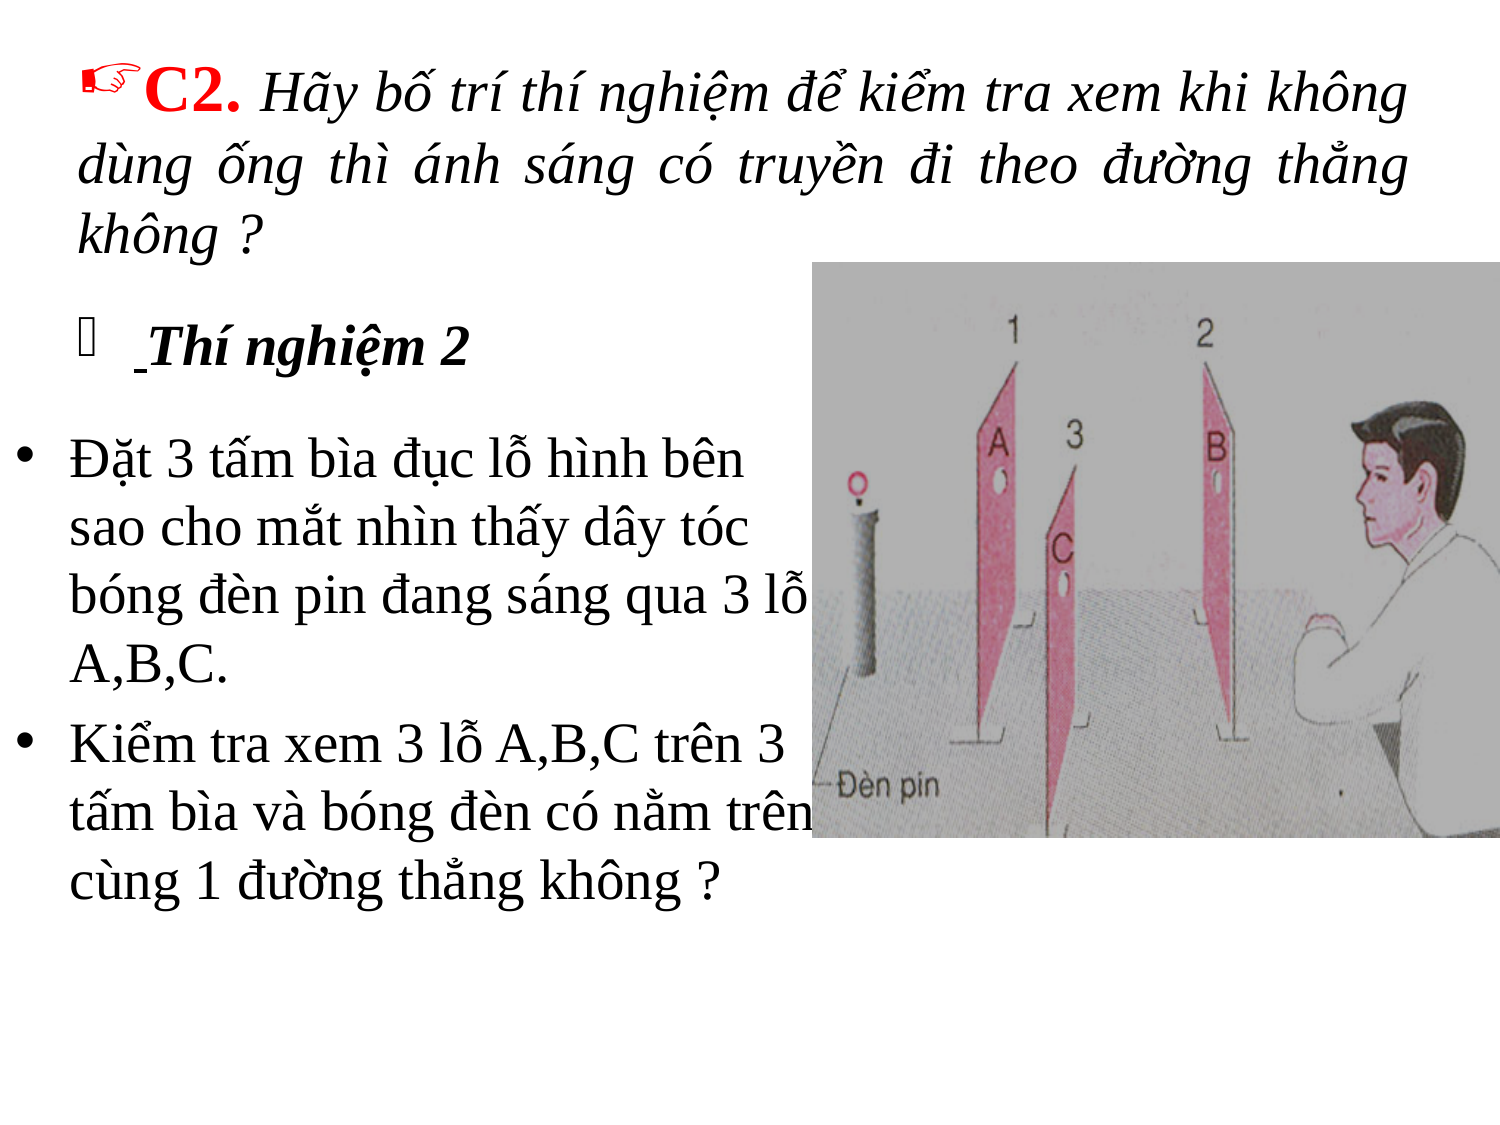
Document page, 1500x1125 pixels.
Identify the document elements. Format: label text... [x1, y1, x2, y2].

list Đặt 3 tấm bìa đục lỗ hình bên sao cho mắt nhìn thấy dây tóc bóng đèn pin đang sáng qua 3 lỗ A,B,C. Kiểm tra xem 3 lỗ A,B,C trên 3 tấm bìa và bóng đèn có nằm trên cùng 1 đường thẳng không ? [0, 412, 838, 988]
text_box Thí nghiệm 2 [62, 363, 525, 400]
text_box C2. Hãy bố trí thí nghiệm để kiểm tra xem khi không dùng ống thì ánh sáng có truyền đi theo đường thẳng không ? [62, 37, 1425, 363]
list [812, 262, 1500, 838]
